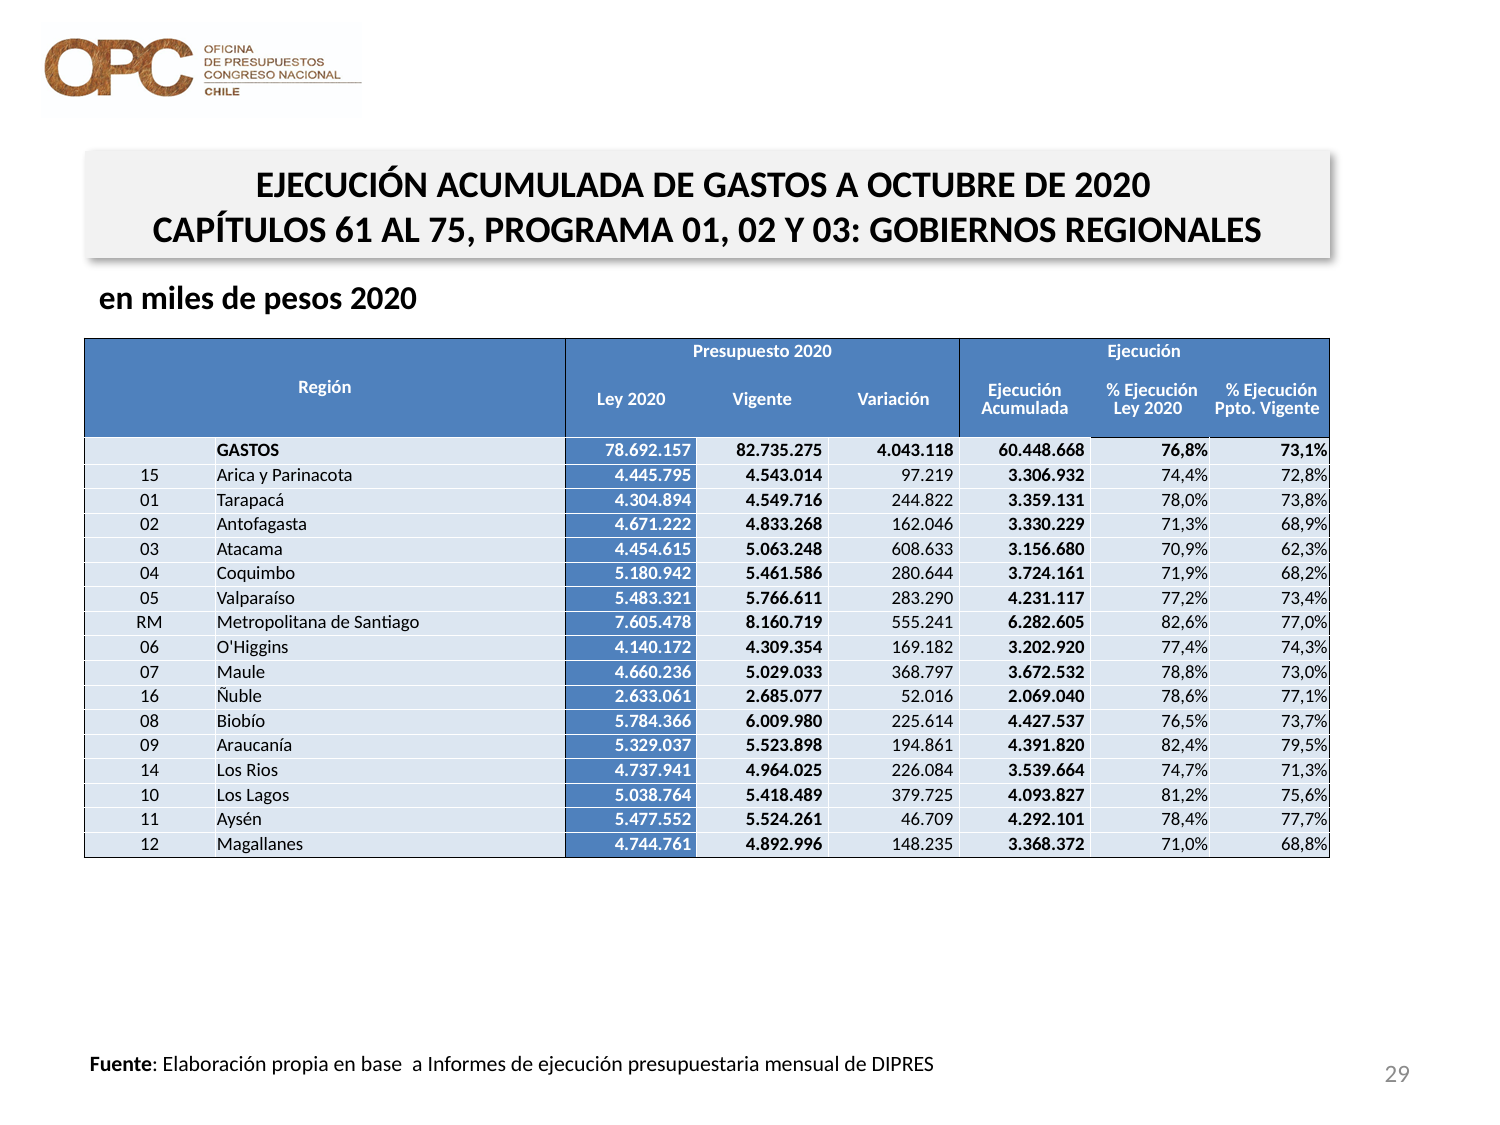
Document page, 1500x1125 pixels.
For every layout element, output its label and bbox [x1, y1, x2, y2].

table_cell [85, 587, 215, 611]
table_cell [216, 759, 565, 783]
table_cell [85, 833, 215, 857]
table_cell [85, 735, 215, 758]
table_cell [697, 759, 828, 783]
table_cell [1210, 735, 1329, 758]
table_cell [1210, 710, 1329, 734]
table_cell [1091, 710, 1209, 734]
table_cell [1091, 612, 1209, 635]
table_cell [829, 784, 959, 807]
table_cell [697, 612, 828, 635]
table_cell [1091, 808, 1209, 832]
table_cell [960, 759, 1090, 783]
table_cell [1210, 438, 1329, 464]
table_cell [566, 363, 959, 437]
table_cell [960, 735, 1090, 758]
table_cell [216, 710, 565, 734]
table_cell [829, 661, 959, 685]
table_cell [829, 735, 959, 758]
table_cell [216, 587, 565, 611]
table_cell [85, 808, 215, 832]
text_box [86, 151, 1330, 258]
table_cell [566, 833, 696, 857]
table_cell [1210, 784, 1329, 807]
table_cell [829, 563, 959, 586]
table_cell [1091, 686, 1209, 709]
table_cell [566, 686, 696, 709]
table_cell [960, 514, 1090, 537]
table_cell [216, 784, 565, 807]
table_cell [1210, 686, 1329, 709]
table_cell [1091, 489, 1209, 513]
table_cell [566, 636, 696, 660]
table_cell [1091, 735, 1209, 758]
table_cell [697, 587, 828, 611]
table_cell [960, 489, 1090, 513]
table_cell [1091, 636, 1209, 660]
table_cell [85, 784, 215, 807]
table_cell [566, 612, 696, 635]
table_cell [85, 612, 215, 635]
table_cell [829, 833, 959, 857]
table_cell [829, 489, 959, 513]
table_cell [829, 636, 959, 660]
table_cell [697, 465, 828, 488]
table_cell [697, 538, 828, 562]
table_cell [829, 808, 959, 832]
table_cell [829, 759, 959, 783]
table_cell [1210, 563, 1329, 586]
table_cell [566, 563, 696, 586]
table_cell [697, 808, 828, 832]
table_cell [216, 514, 565, 537]
table_cell [566, 538, 696, 562]
table_cell [566, 808, 696, 832]
table_cell [1091, 833, 1209, 857]
table_cell [216, 538, 565, 562]
table_cell [85, 538, 215, 562]
table_cell [697, 710, 828, 734]
table_cell [566, 514, 696, 537]
table_cell [960, 784, 1090, 807]
table_cell [960, 661, 1090, 685]
table_cell [1210, 538, 1329, 562]
table_cell [85, 686, 215, 709]
table_header [960, 339, 1329, 363]
table_cell [1210, 489, 1329, 513]
table_cell [697, 563, 828, 586]
table_cell [85, 438, 215, 464]
table_cell [960, 686, 1090, 709]
table_cell [1091, 563, 1209, 586]
table_cell [1210, 514, 1329, 537]
table_cell [1091, 438, 1209, 464]
table_cell [960, 587, 1090, 611]
table_cell [216, 563, 565, 586]
table_cell [960, 808, 1090, 832]
table_cell [216, 686, 565, 709]
table_cell [1091, 514, 1209, 537]
table_cell [566, 489, 696, 513]
table_cell [829, 612, 959, 635]
table_cell [697, 735, 828, 758]
slide_number [1074, 1042, 1425, 1103]
table_cell [1210, 808, 1329, 832]
table_cell [1091, 587, 1209, 611]
table_cell [697, 661, 828, 685]
table_cell [216, 438, 565, 464]
table_cell [829, 465, 959, 488]
table_cell [1091, 759, 1209, 783]
table_cell [697, 438, 828, 464]
table_cell [85, 661, 215, 685]
table_cell [960, 465, 1090, 488]
table_cell [566, 784, 696, 807]
table_cell [960, 636, 1090, 660]
table_cell [566, 587, 696, 611]
table_cell [829, 438, 959, 464]
table_cell [216, 636, 565, 660]
table_cell [566, 735, 696, 758]
table_cell [697, 833, 828, 857]
table_cell [960, 710, 1090, 734]
table_cell [1210, 661, 1329, 685]
table_cell [85, 563, 215, 586]
table_cell [829, 710, 959, 734]
table_cell [1210, 759, 1329, 783]
table_cell [216, 808, 565, 832]
table_header [85, 339, 565, 437]
table_cell [697, 686, 828, 709]
table_cell [1210, 636, 1329, 660]
table_cell [1091, 784, 1209, 807]
table_cell [697, 784, 828, 807]
table_cell [85, 636, 215, 660]
text_box [84, 269, 1327, 338]
table_header [566, 339, 959, 363]
table_cell [829, 538, 959, 562]
table_cell [829, 514, 959, 537]
table_cell [697, 489, 828, 513]
table_cell [697, 514, 828, 537]
table_cell [216, 735, 565, 758]
table_cell [829, 587, 959, 611]
table_cell [216, 661, 565, 685]
table_cell [85, 489, 215, 513]
table_cell [1210, 465, 1329, 488]
table_cell [1210, 587, 1329, 611]
picture [41, 22, 362, 118]
table_cell [85, 465, 215, 488]
table_cell [960, 438, 1090, 464]
table_cell [697, 636, 828, 660]
table_cell [216, 465, 565, 488]
table_cell [1091, 538, 1209, 562]
table_cell [960, 833, 1090, 857]
table_cell [960, 363, 1329, 437]
table_cell [216, 612, 565, 635]
table_cell [566, 759, 696, 783]
table_cell [960, 612, 1090, 635]
table_cell [1091, 661, 1209, 685]
table_cell [829, 686, 959, 709]
table_cell [566, 465, 696, 488]
table_cell [960, 538, 1090, 562]
table_cell [566, 661, 696, 685]
table_cell [1091, 465, 1209, 488]
table_cell [566, 710, 696, 734]
table_cell [960, 563, 1090, 586]
table_cell [85, 514, 215, 537]
table_cell [85, 710, 215, 734]
table_cell [566, 438, 696, 464]
table_cell [1210, 833, 1329, 857]
table_cell [216, 489, 565, 513]
table_cell [1210, 612, 1329, 635]
table_cell [216, 833, 565, 857]
table_cell [85, 759, 215, 783]
